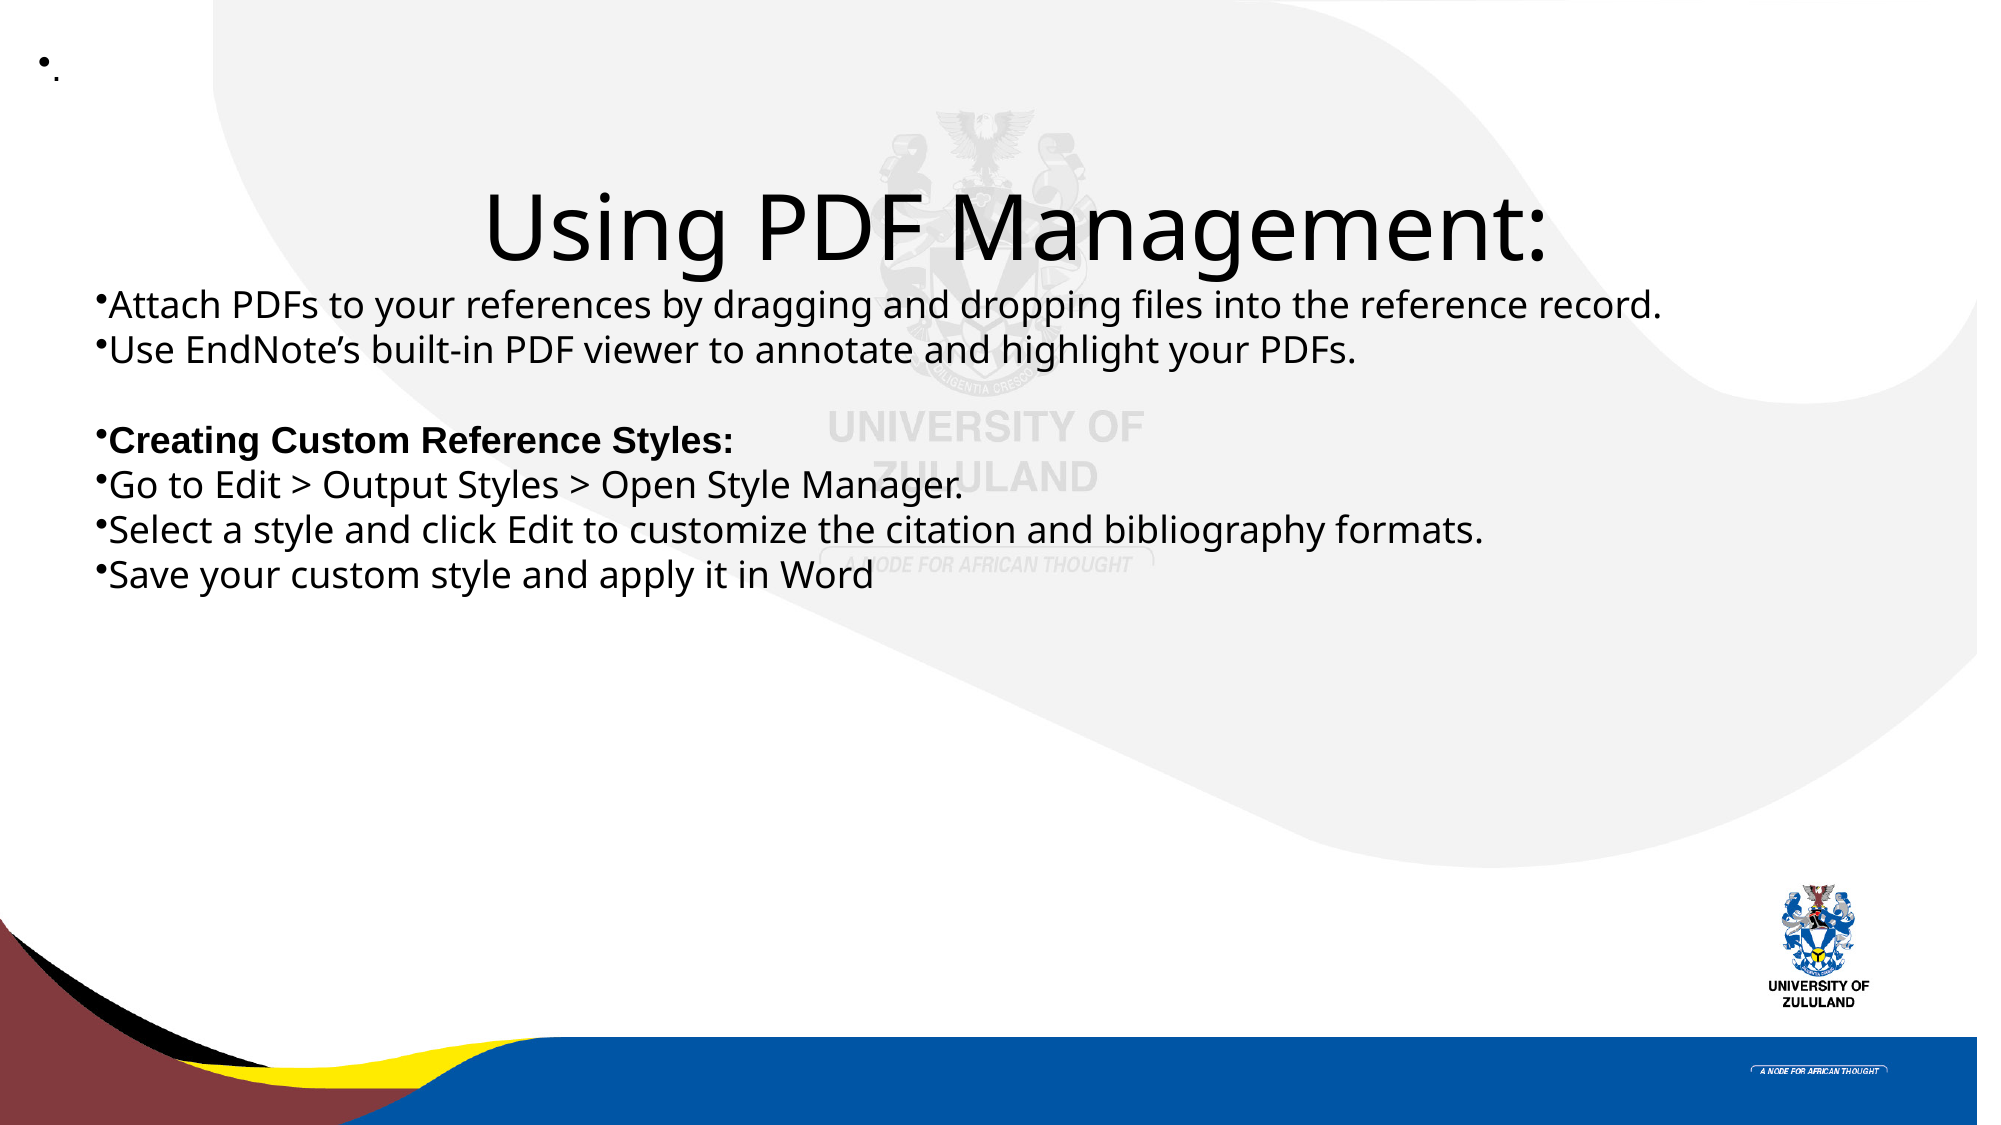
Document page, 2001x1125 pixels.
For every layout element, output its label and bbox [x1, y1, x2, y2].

list [0, 0, 1978, 1125]
